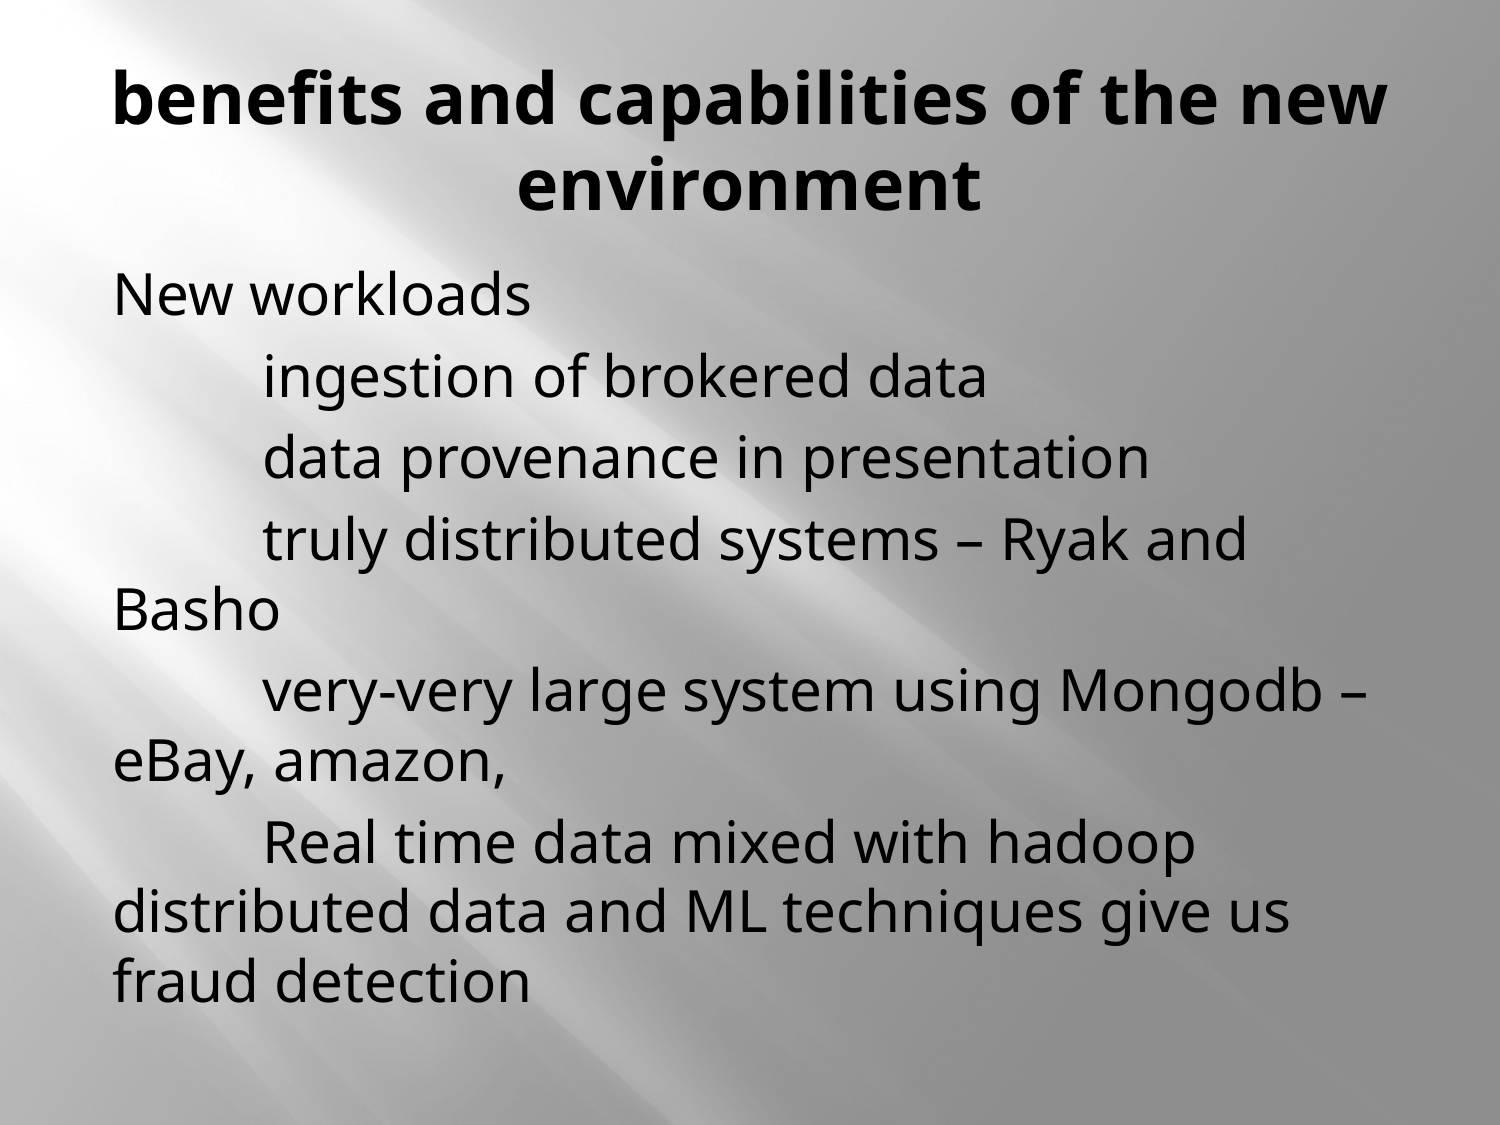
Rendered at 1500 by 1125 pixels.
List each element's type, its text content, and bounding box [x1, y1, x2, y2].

title benefits and capabilities of the new environment [75, 45, 1425, 233]
list New workloads ingestion of brokered data data provenance in presentation truly distributed systems – Ryak and Basho very-very large system using Mongodb – eBay, amazon, Real time data mixed with hadoop distributed data and ML techniques give us fraud detection [75, 249, 1425, 1050]
